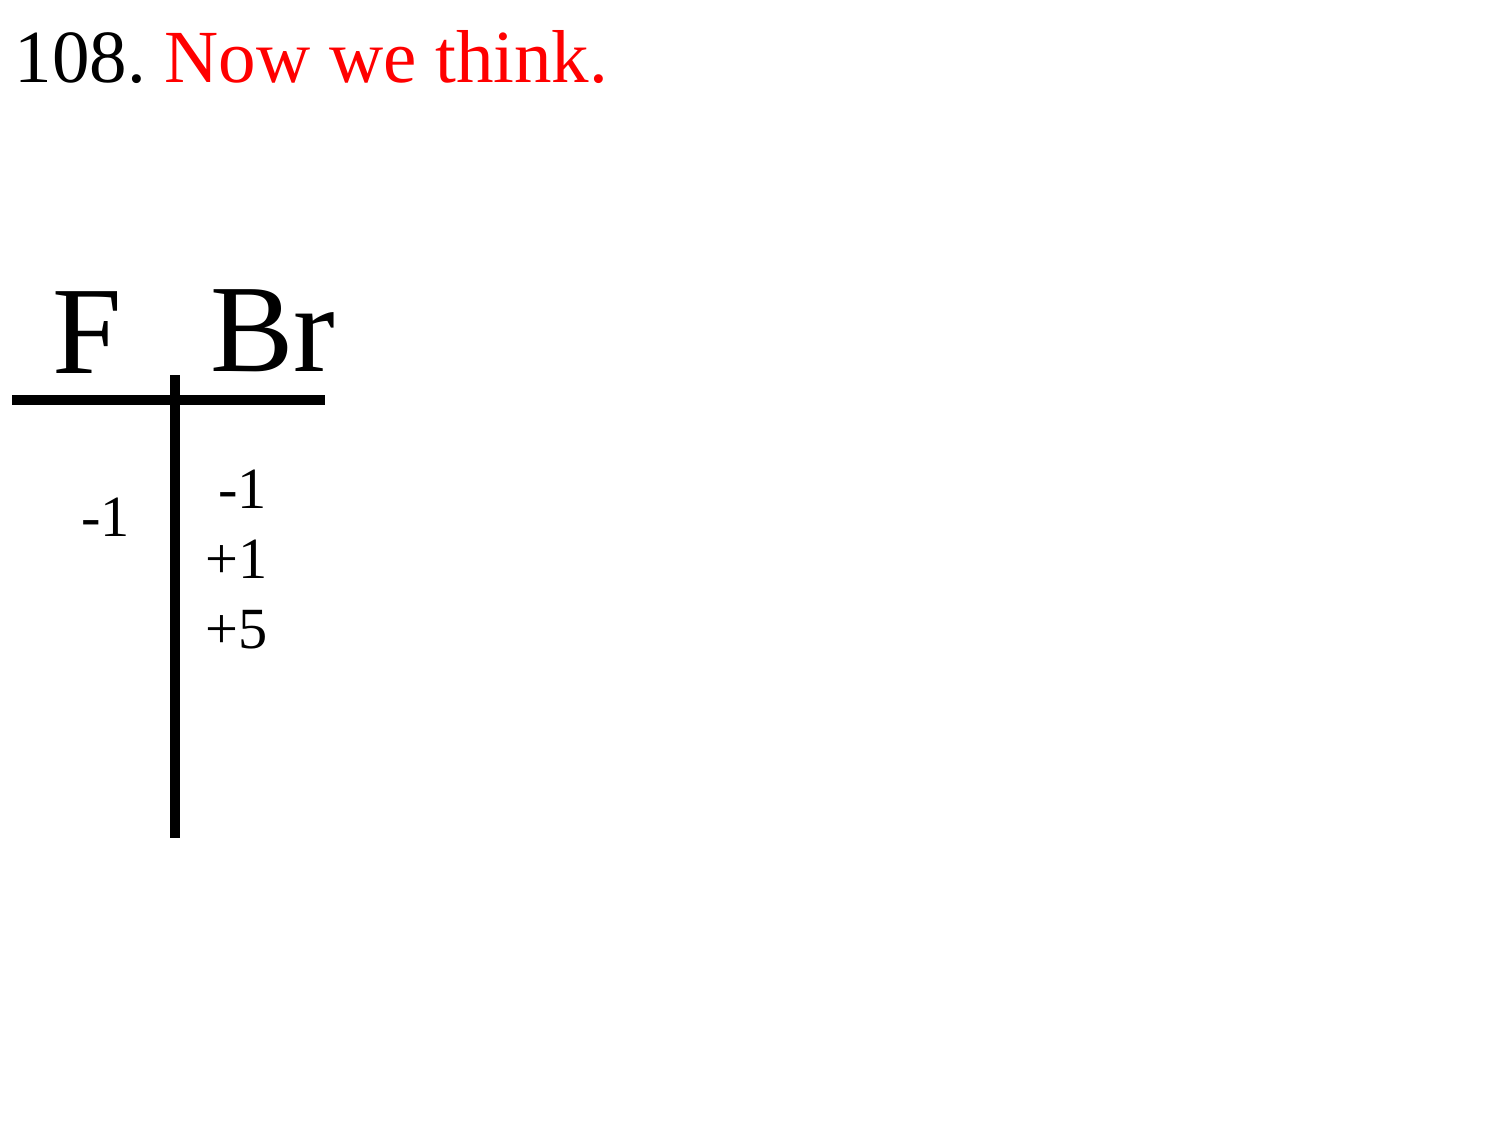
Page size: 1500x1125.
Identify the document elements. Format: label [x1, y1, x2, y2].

text_box [0, 0, 1500, 150]
text_box [12, 239, 388, 838]
text_box [28, 470, 145, 556]
